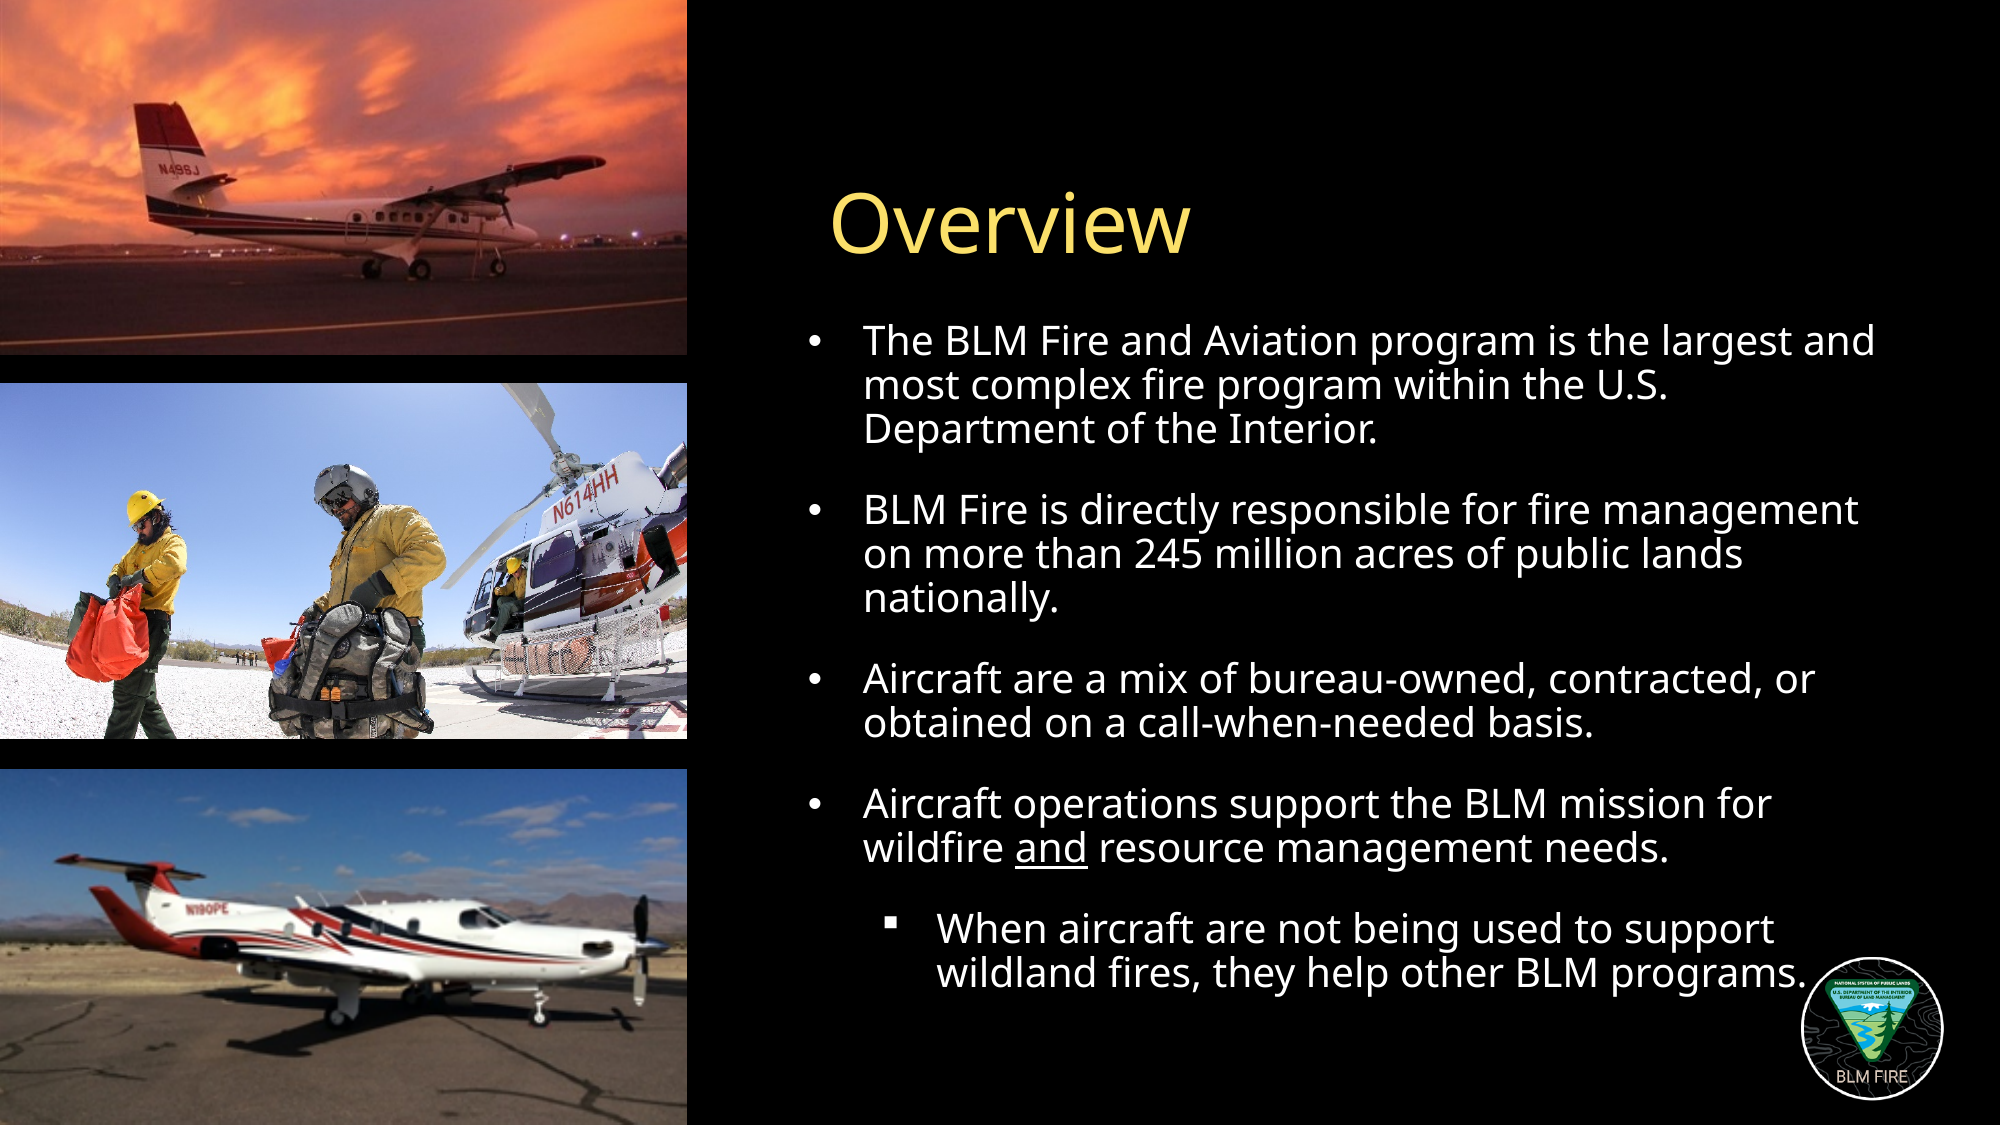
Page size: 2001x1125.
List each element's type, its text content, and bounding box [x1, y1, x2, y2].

picture [0, 383, 687, 739]
picture [0, 769, 687, 1125]
text_box The BLM Fire and Aviation program is the largest and most complex fire program within the U.S. Department of the Interior. BLM Fire is directly responsible for fire management on more than 245 million acres of public lands nationally. Aircraft are a mix of bureau-owned, contracted, or obtained on a call-when-needed basis. Aircraft operations support the BLM mission for wildfire and resource management needs. When aircraft are not being used to support wildland fires, they help other BLM programs. [792, 312, 1920, 1007]
picture [0, 0, 687, 355]
picture [1096, 953, 1966, 1103]
text_box Overview [813, 89, 1941, 364]
